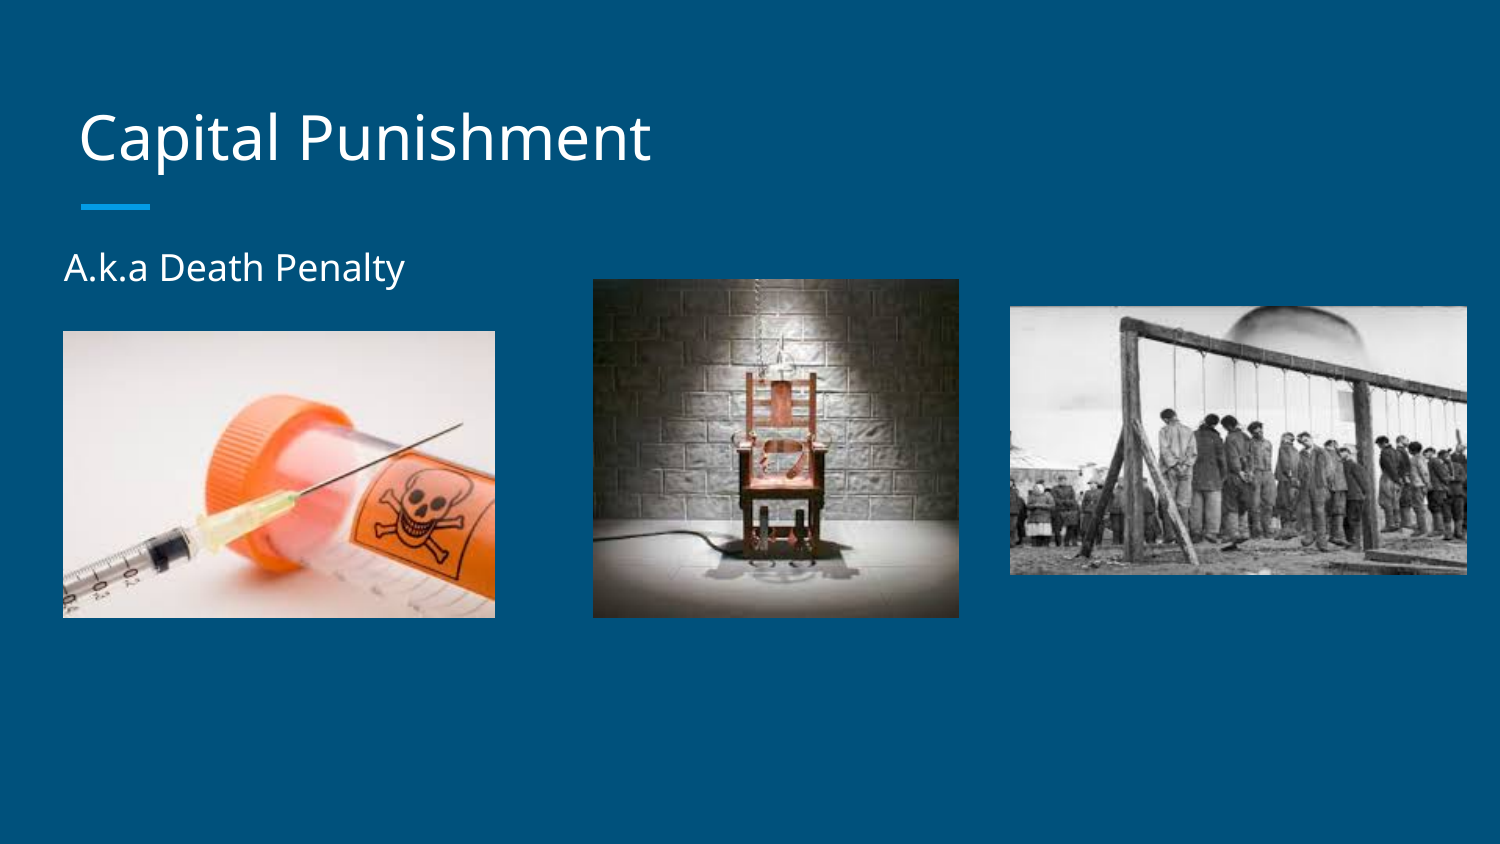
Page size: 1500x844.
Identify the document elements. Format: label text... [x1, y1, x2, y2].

picture [64, 332, 494, 617]
title Capital Punishment [63, 75, 1437, 188]
picture [1011, 307, 1466, 574]
picture [594, 280, 958, 617]
list A.k.a Death Penalty [48, 221, 1422, 727]
